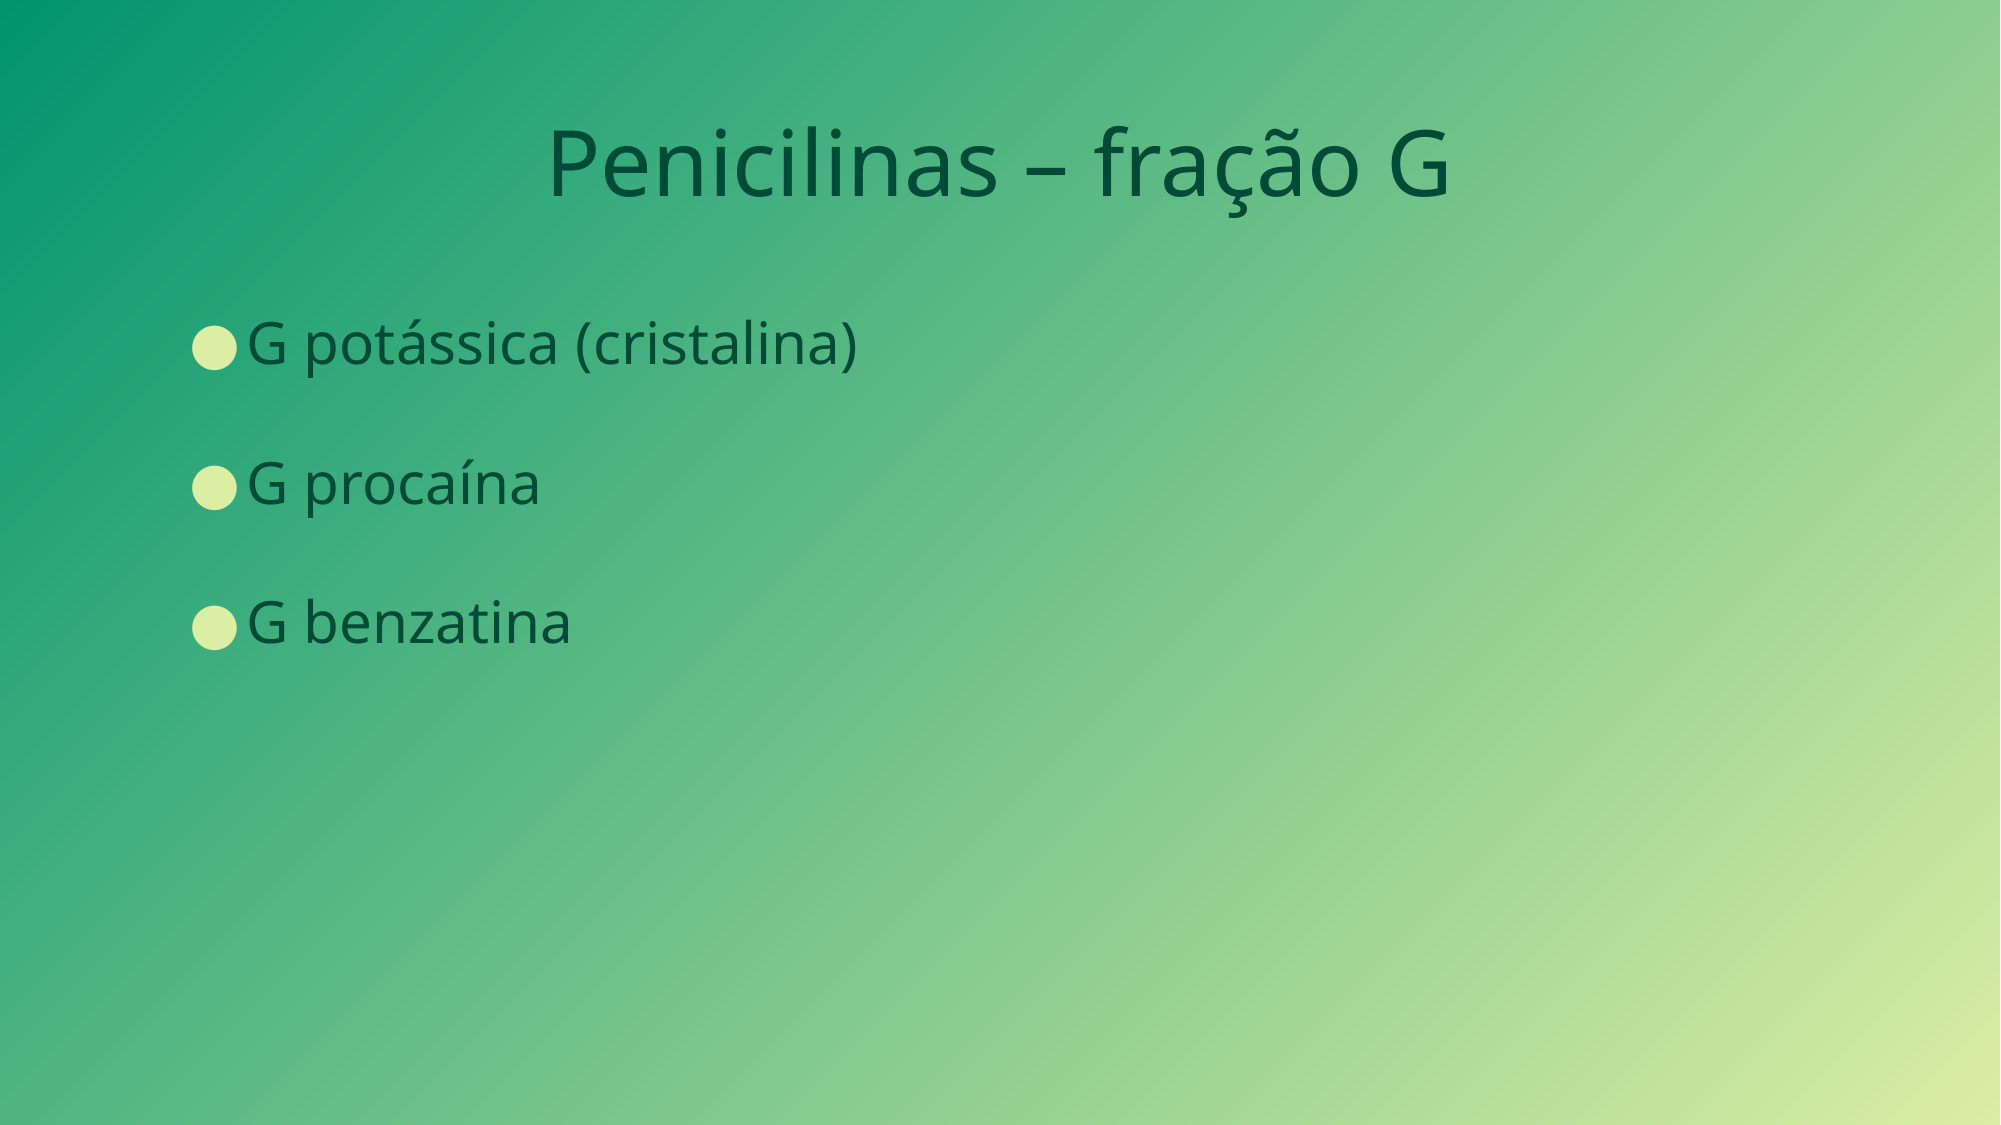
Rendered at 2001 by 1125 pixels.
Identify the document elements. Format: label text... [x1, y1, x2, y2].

list G potássica (cristalina) G procaína G benzatina [156, 290, 1844, 1000]
title Penicilinas – fração G [156, 90, 1844, 193]
